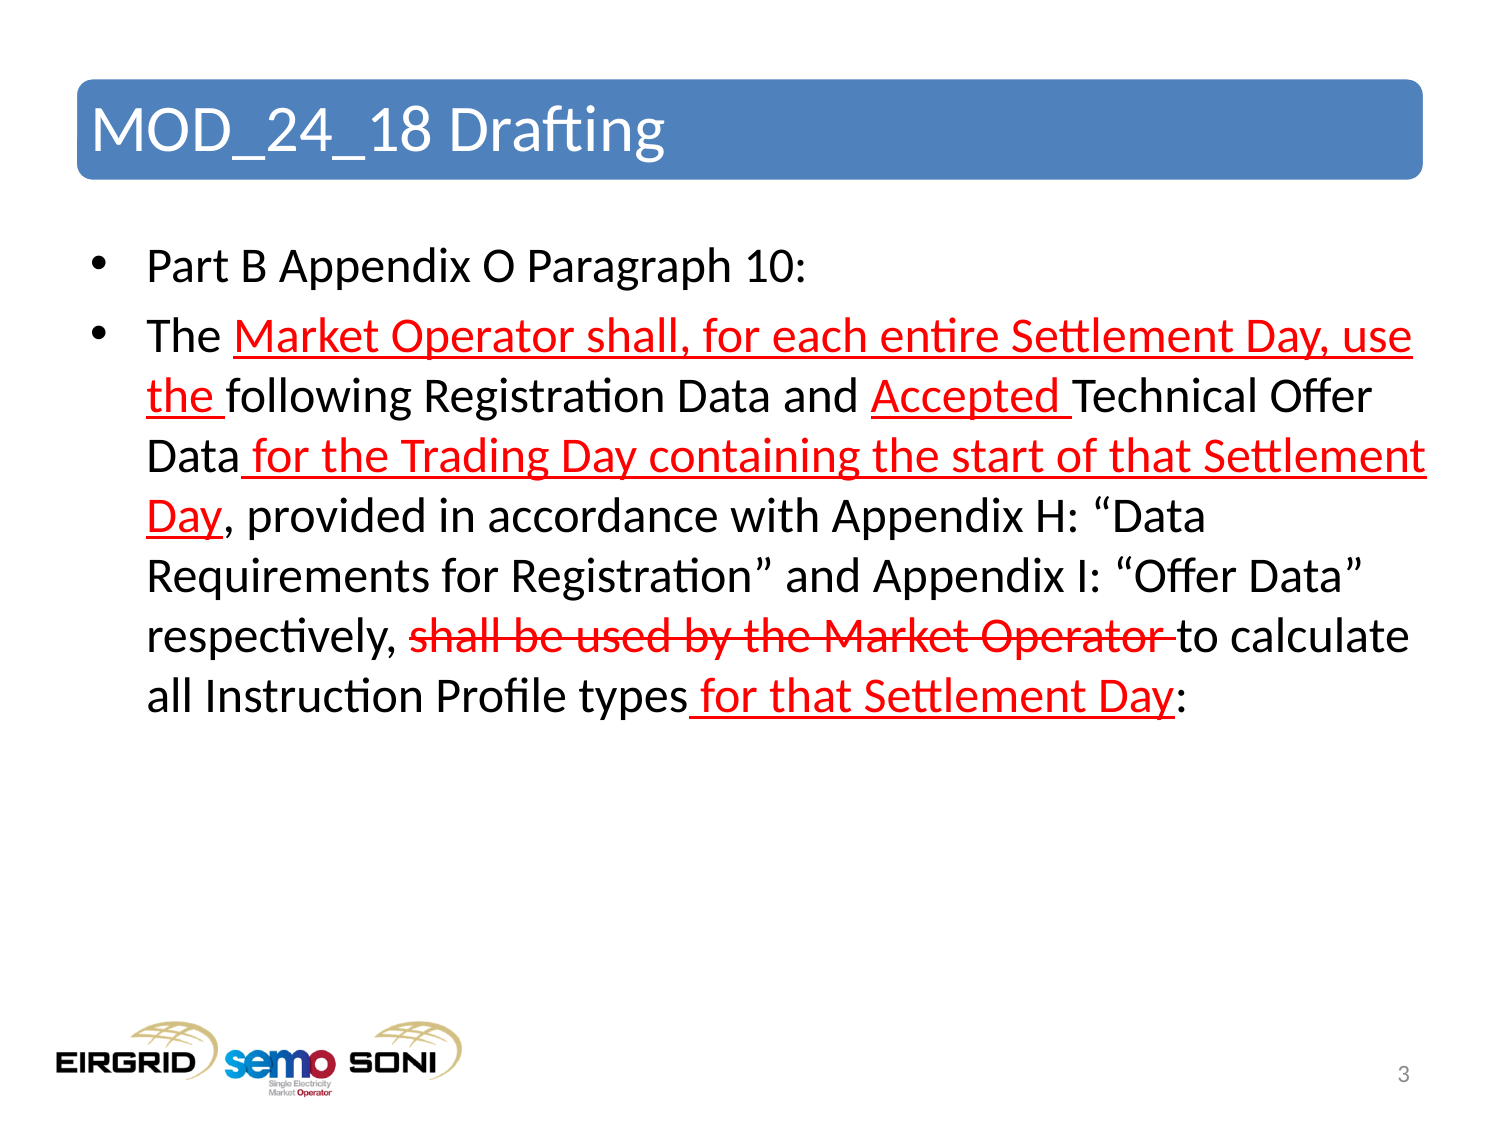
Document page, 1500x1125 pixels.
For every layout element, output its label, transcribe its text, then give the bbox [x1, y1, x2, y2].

title MOD_24_18 Drafting [75, 75, 1425, 175]
slide_number 3 [1074, 1042, 1425, 1103]
picture [37, 1015, 485, 1100]
list Part B Appendix O Paragraph 10: The Market Operator shall, for each entire Settlement Day, use the following Registration Data and Accepted Technical Offer Data for the Trading Day containing the start of that Settlement Day, provided in accordance with Appendix H: “Data Requirements for Registration” and Appendix I: “Offer Data” respectively, shall be used by the Market Operator to calculate all Instruction Profile types for that Settlement Day: [75, 224, 1450, 968]
